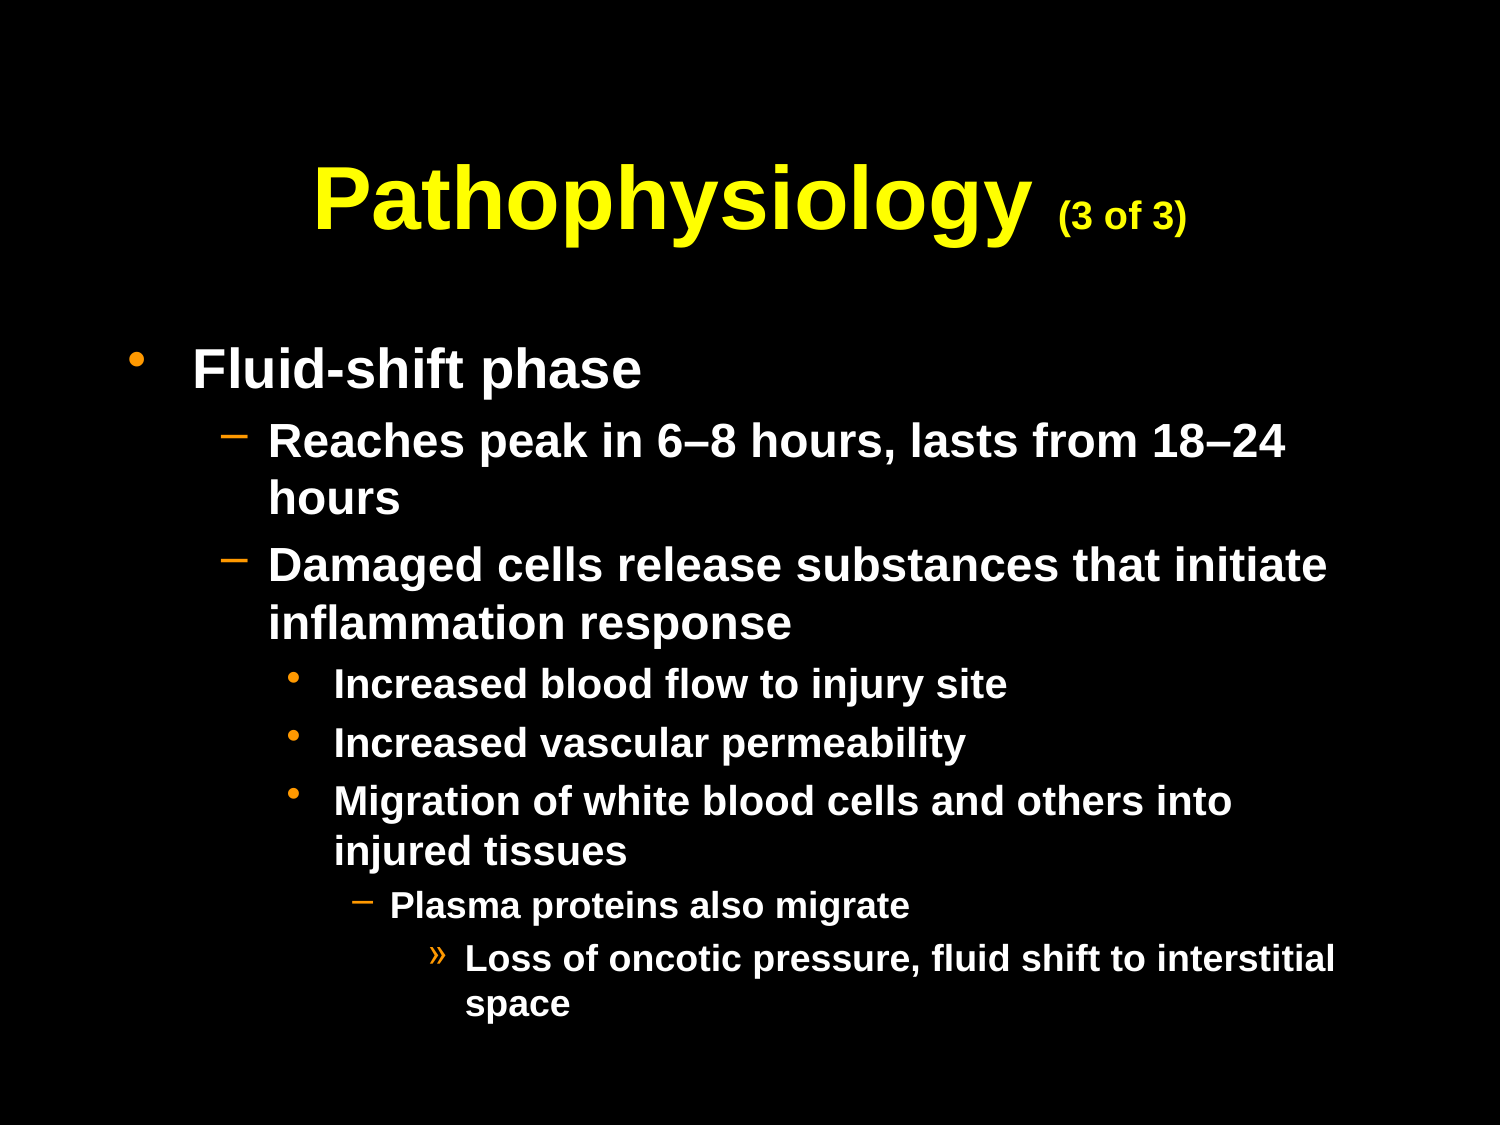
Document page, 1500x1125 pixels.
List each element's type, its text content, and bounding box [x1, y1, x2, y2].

list Fluid-shift phase Reaches peak in 6–8 hours, lasts from 18–24 hours Damaged cells release substances that initiate inflammation response Increased blood flow to injury site Increased vascular permeability Migration of white blood cells and others into injured tissues Plasma proteins also migrate Loss of oncotic pressure, fluid shift to interstitial space [112, 324, 1388, 1000]
title Pathophysiology (3 of 3) [112, 99, 1388, 288]
